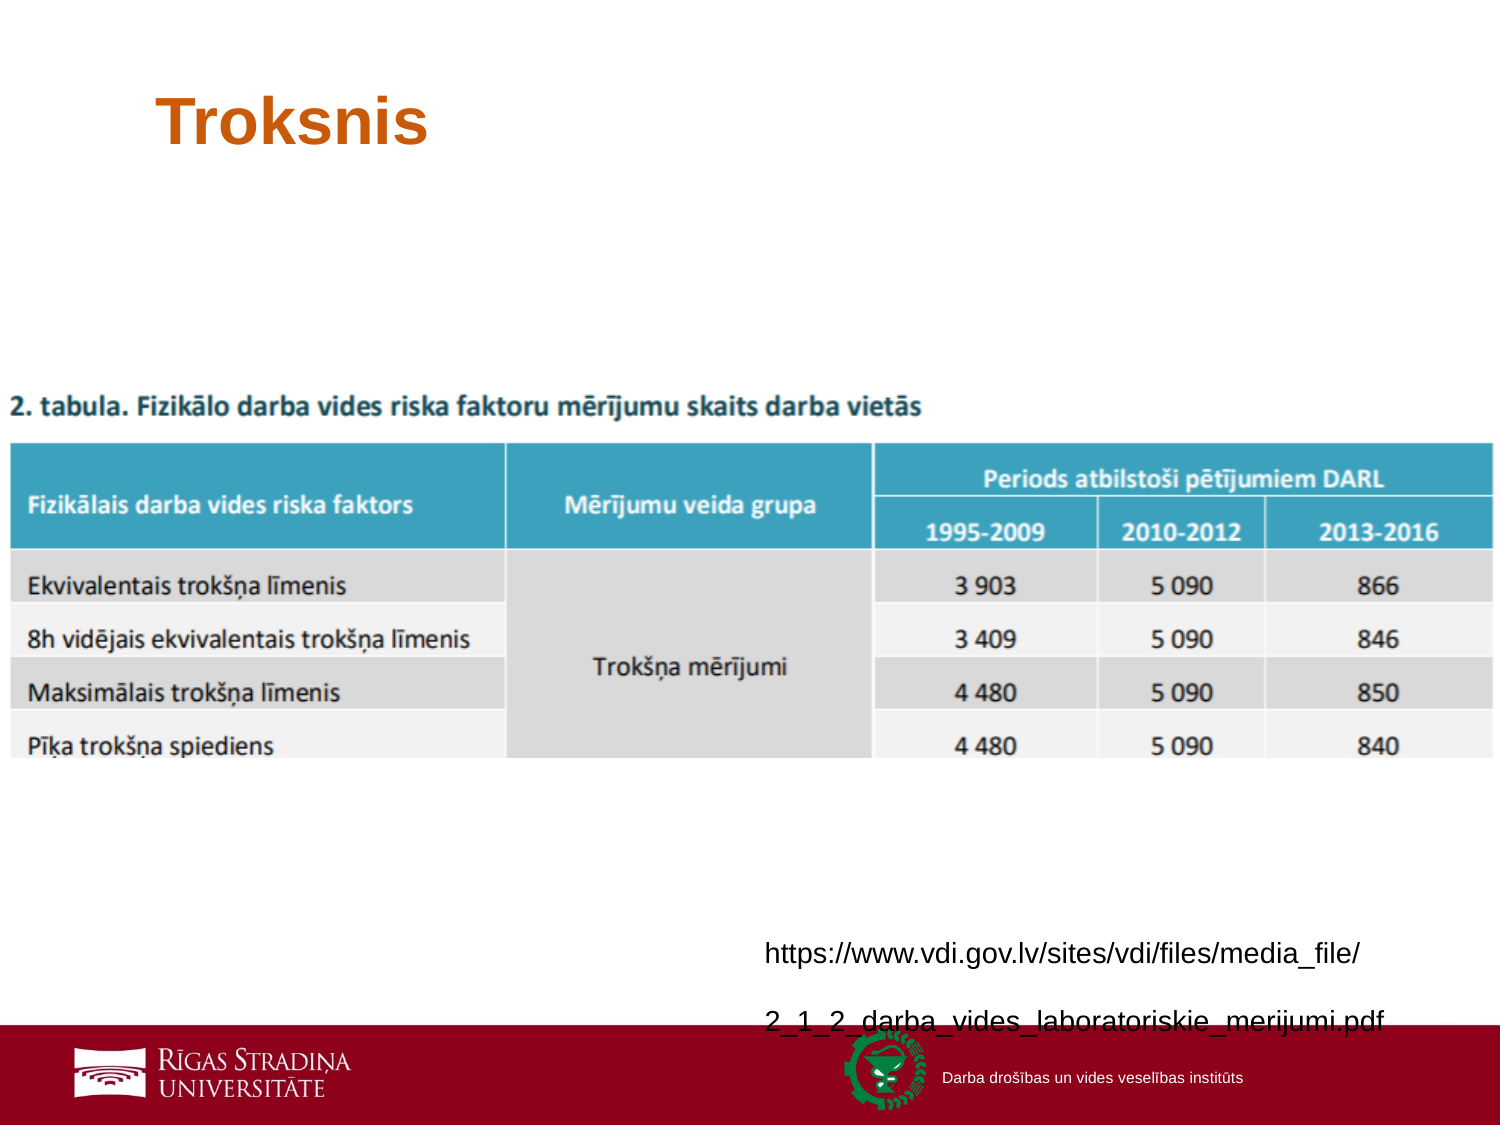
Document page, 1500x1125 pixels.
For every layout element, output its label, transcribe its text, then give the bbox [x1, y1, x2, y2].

title Troksnis [140, 34, 1419, 212]
picture [0, 0, 1500, 1125]
text_box https://www.vdi.gov.lv/sites/vdi/files/media_file/2_1_2_darba_vides_laboratoriskie_merijumi.pdf [749, 893, 1500, 1045]
